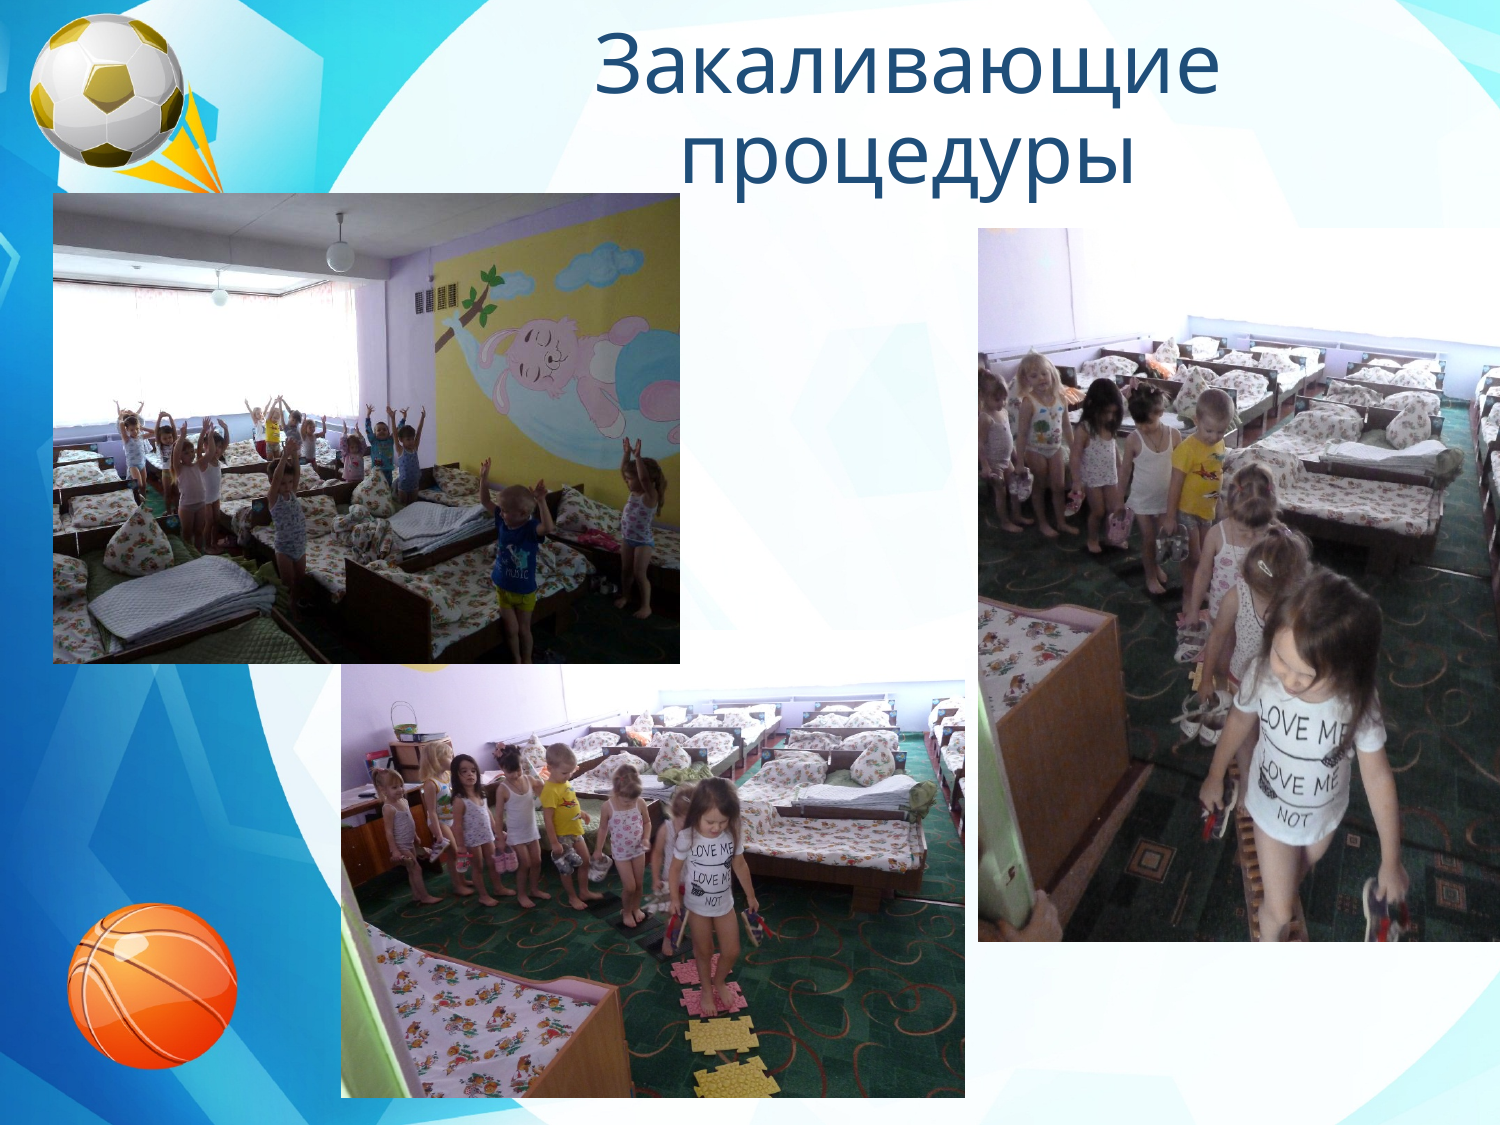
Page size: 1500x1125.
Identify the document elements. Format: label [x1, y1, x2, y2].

list [53, 194, 680, 664]
picture [0, 0, 1500, 1125]
